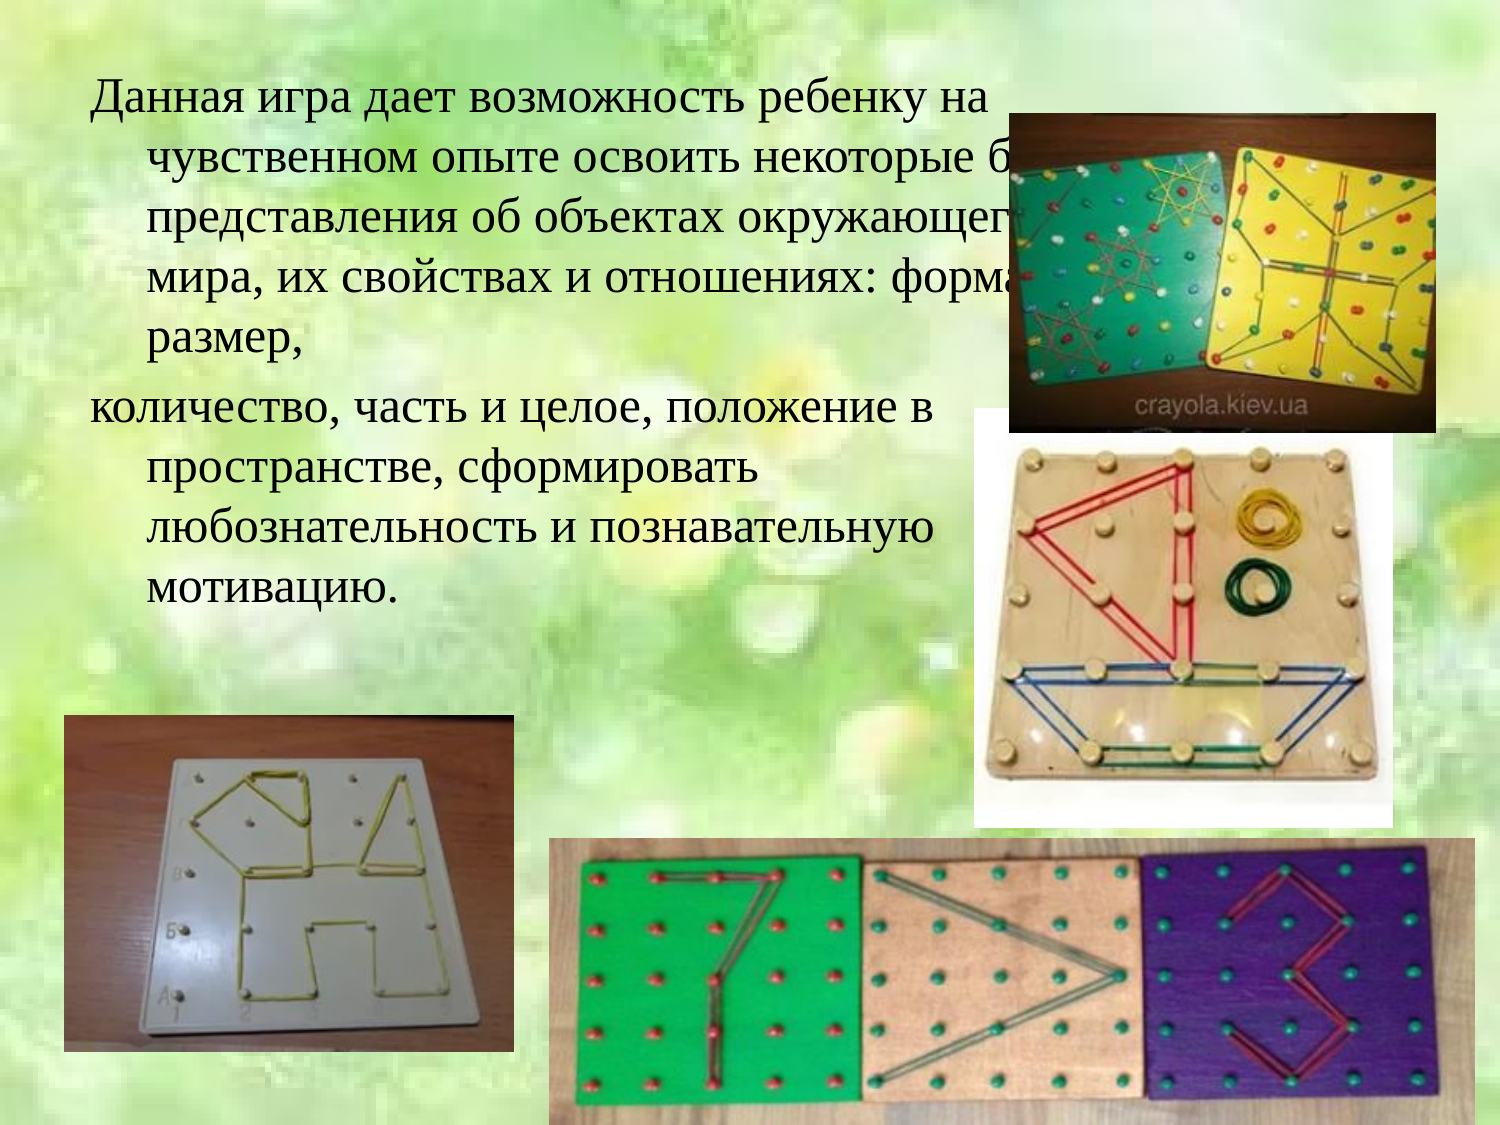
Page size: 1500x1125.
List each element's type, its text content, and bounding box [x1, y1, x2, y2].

list Данная игра дает возможность ребенку на чувственном опыте освоить некоторые базовые представления об объектах окружающего мира, их свойствах и отношениях: форма, цвет, размер, количество, часть и целое, положение в пространстве, сформировать любознательность и познавательную мотивацию. [75, 54, 1176, 693]
picture [0, 0, 1500, 1125]
